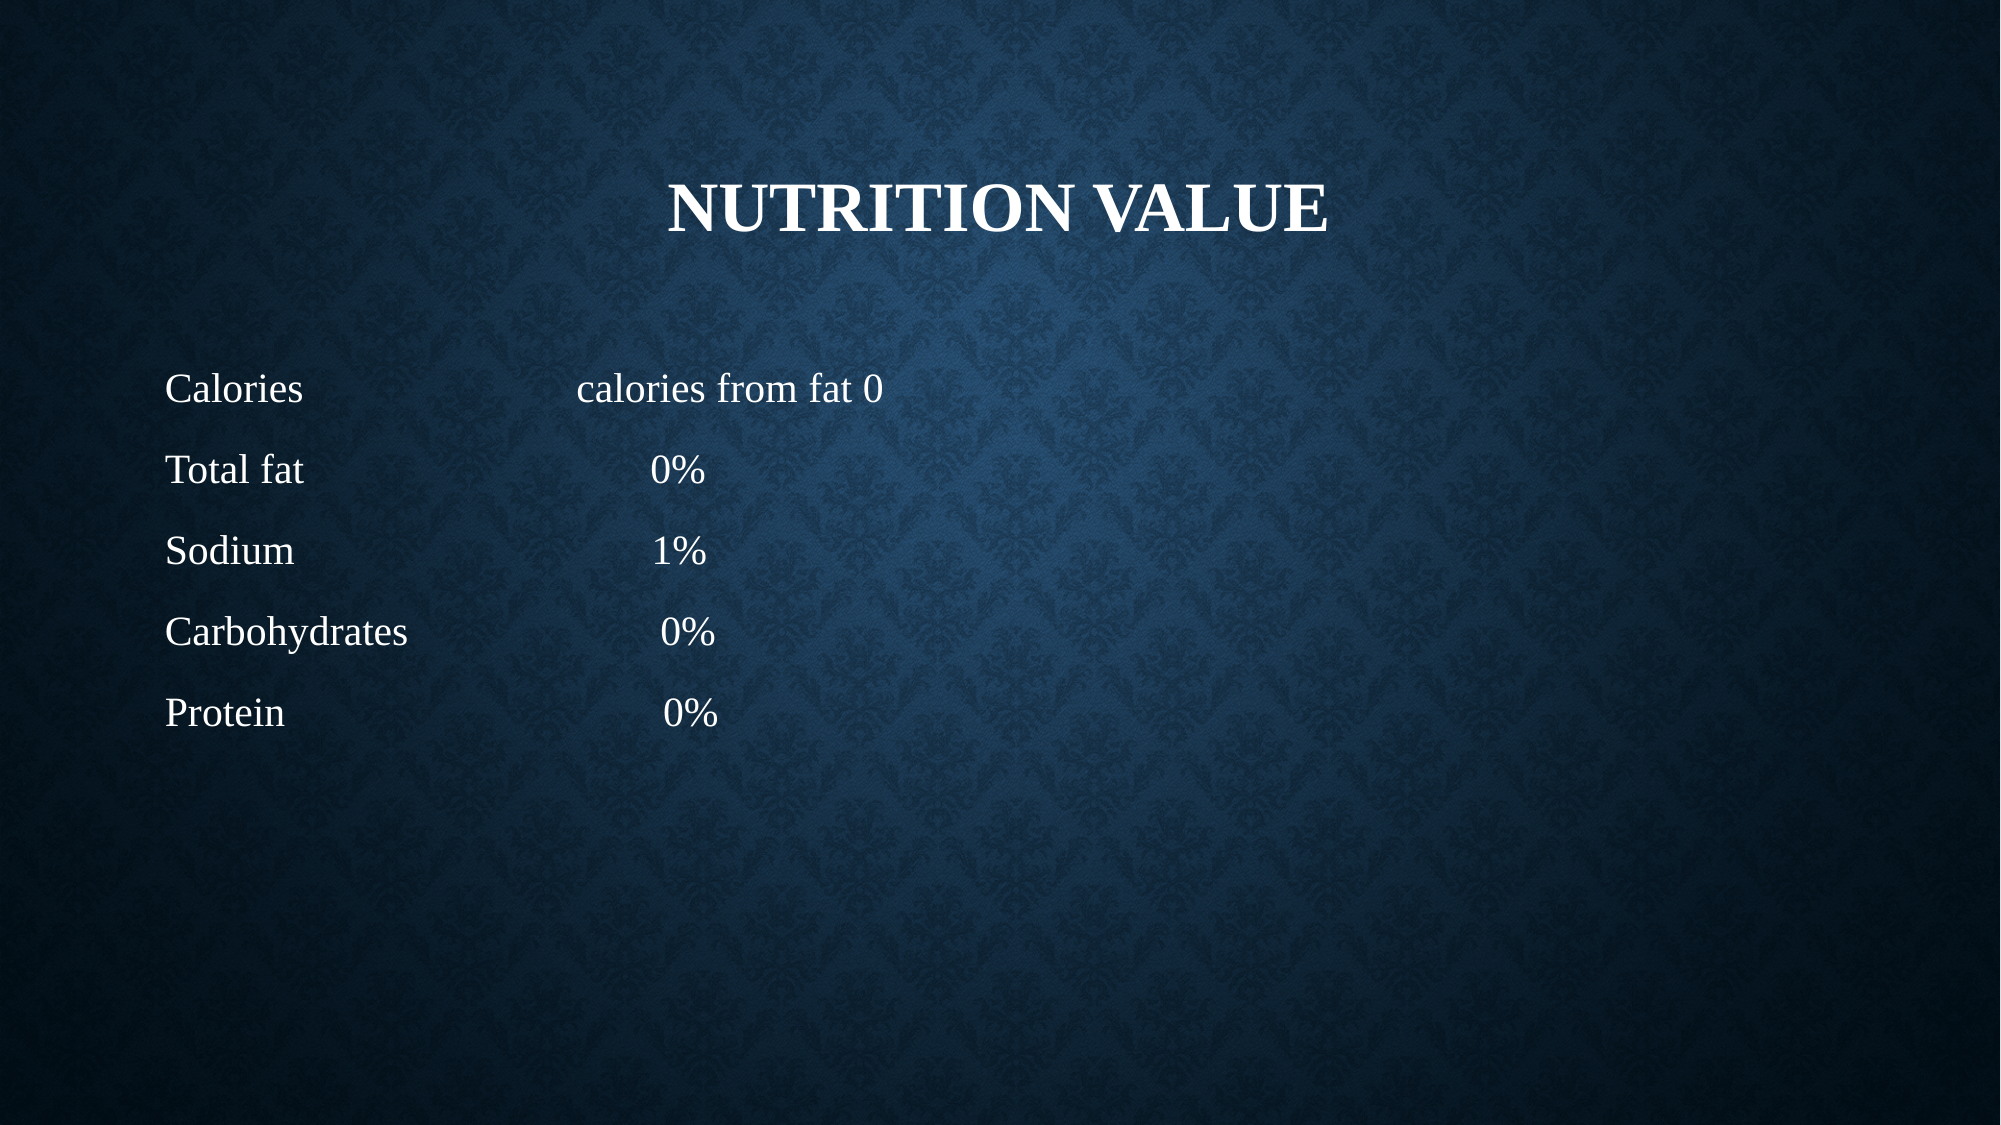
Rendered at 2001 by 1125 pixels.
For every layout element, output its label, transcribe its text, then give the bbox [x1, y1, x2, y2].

title Nutrition value [149, 99, 1849, 318]
list Calories calories from fat 0 Total fat 0% Sodium 1% Carbohydrates 0% Protein 0% [149, 343, 1849, 950]
